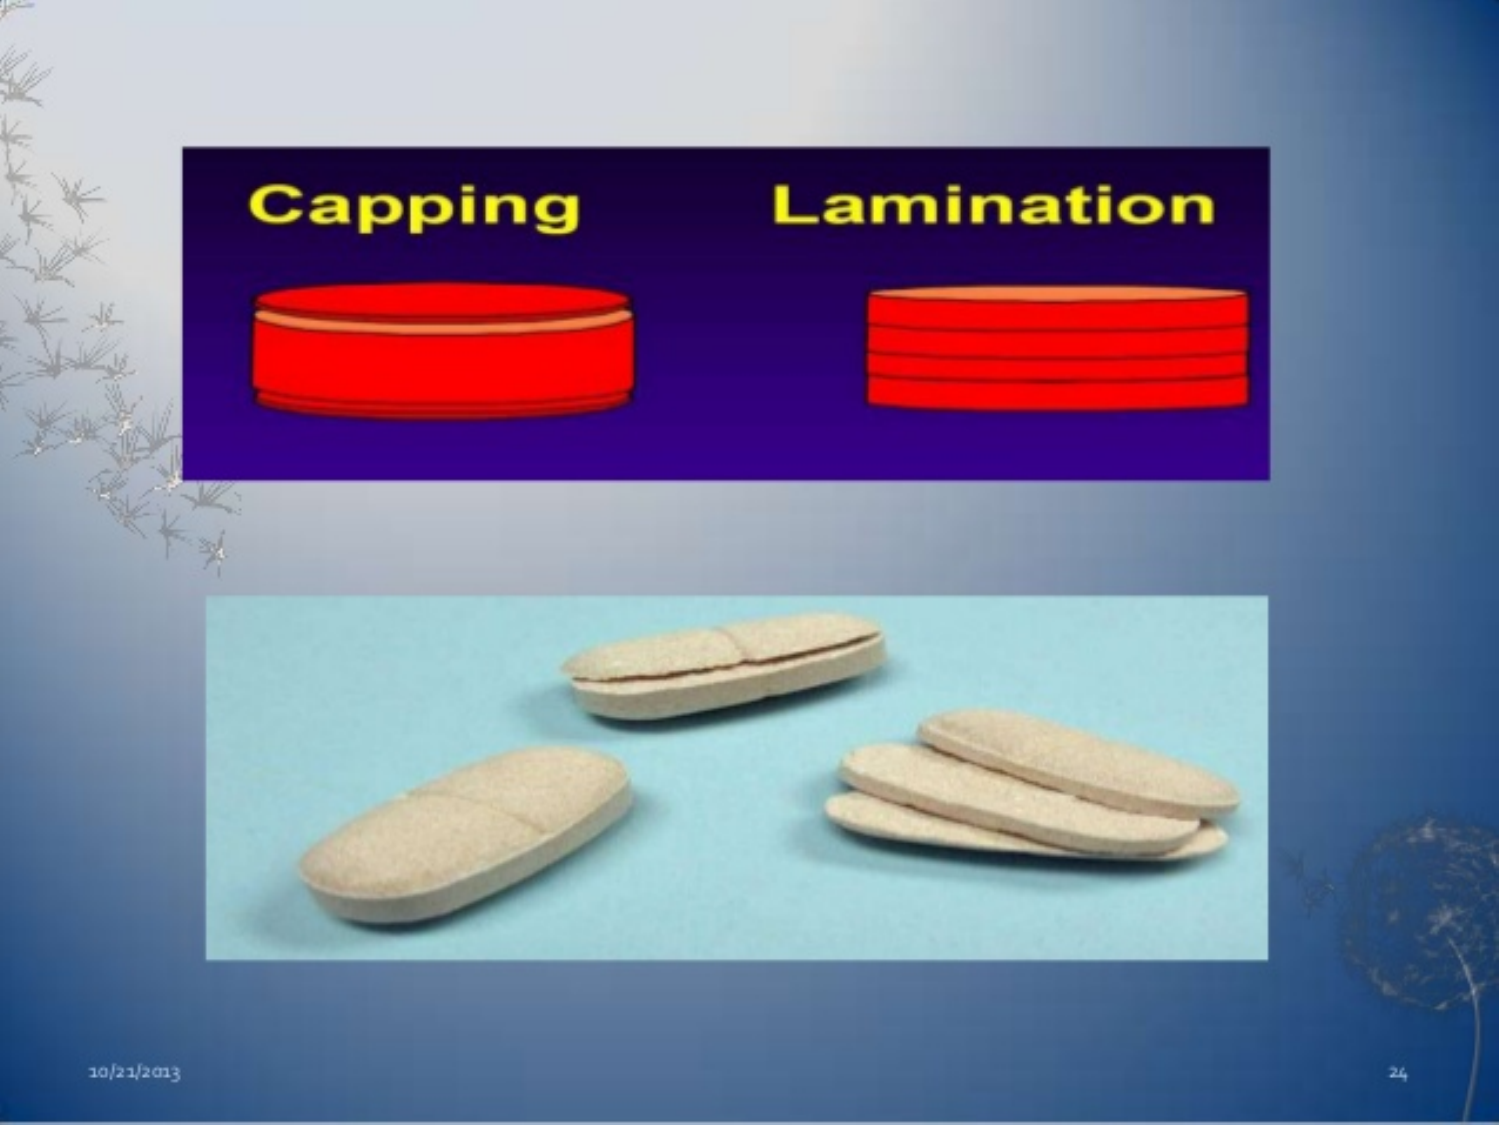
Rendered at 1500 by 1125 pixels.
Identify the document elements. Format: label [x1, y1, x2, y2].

list [0, 0, 1499, 1125]
